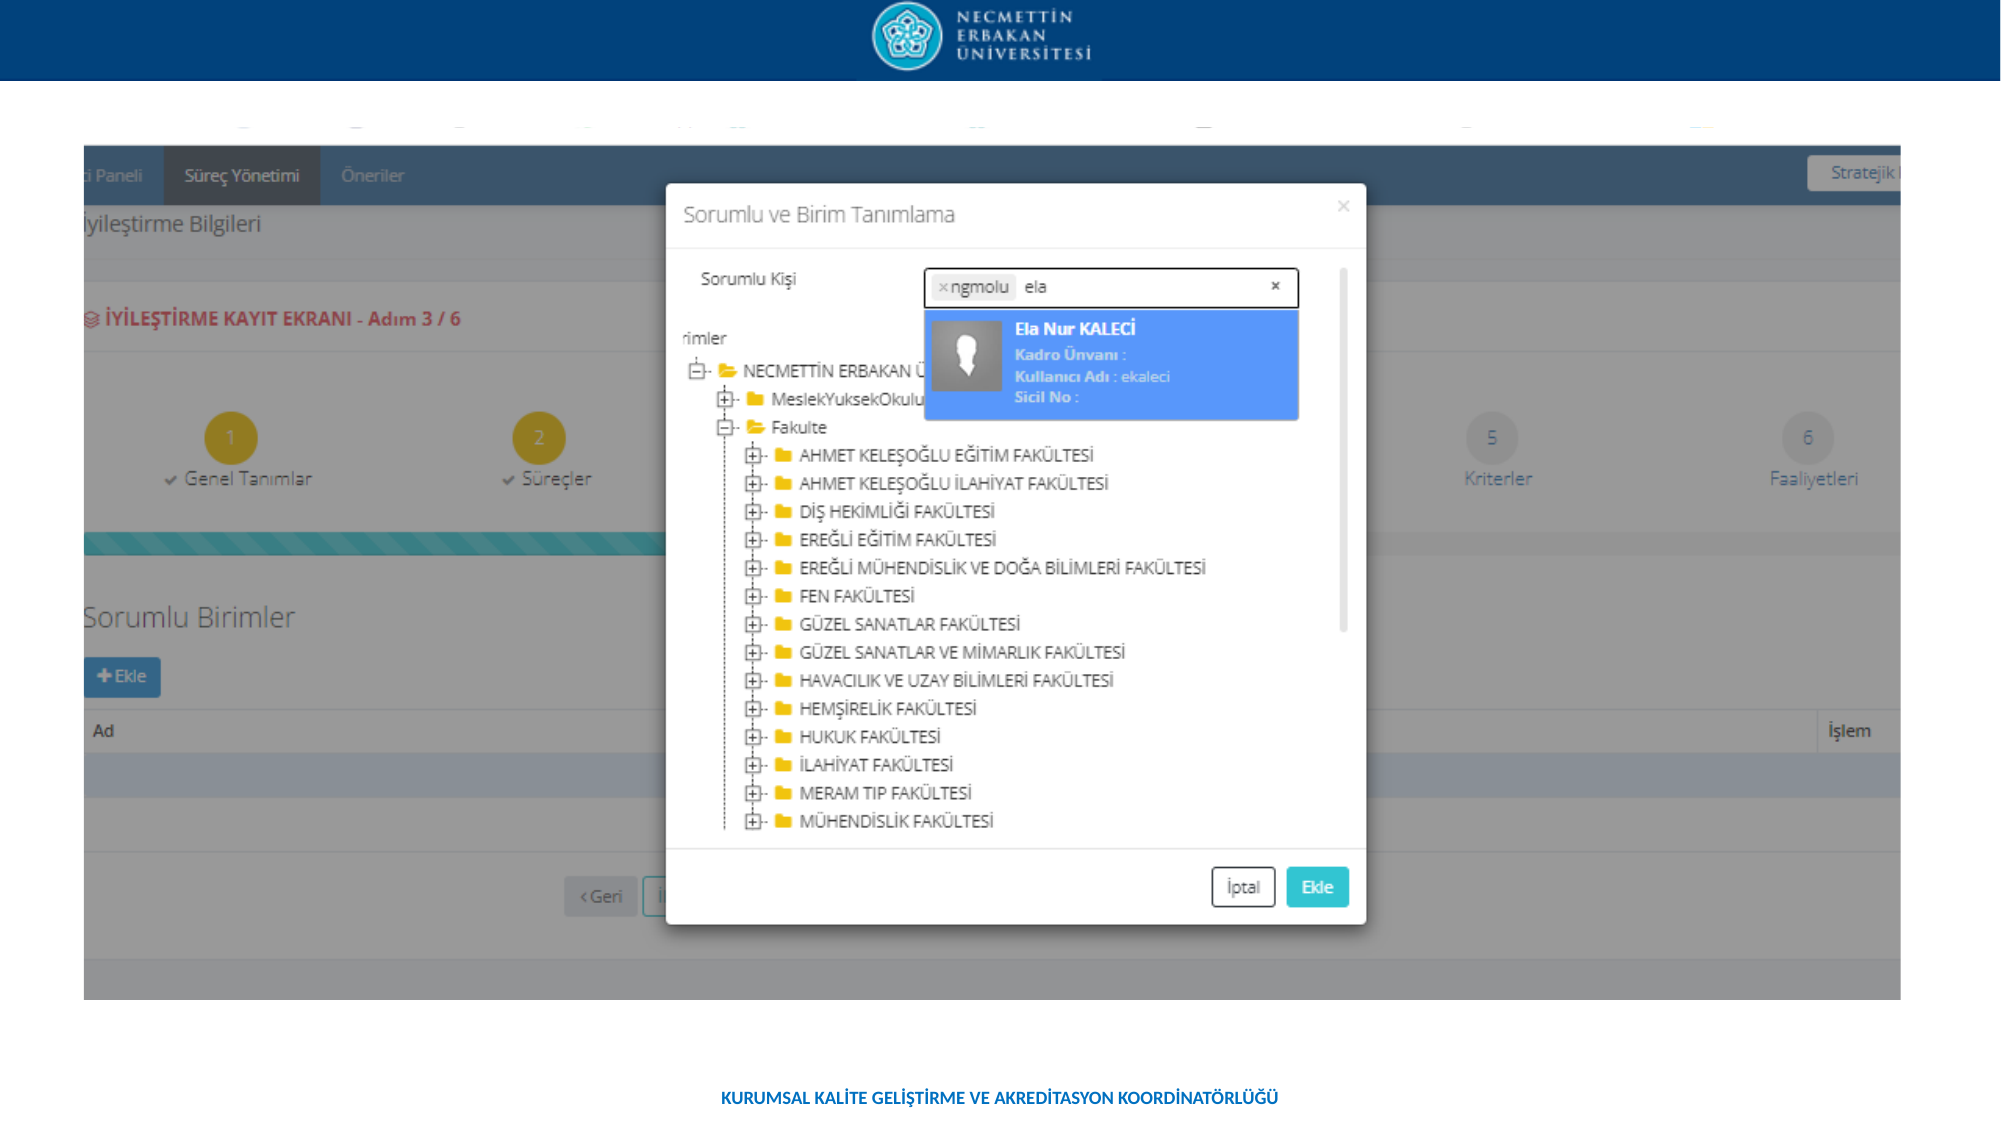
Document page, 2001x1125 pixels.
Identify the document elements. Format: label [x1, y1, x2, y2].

picture [0, 0, 2001, 81]
list [83, 127, 1901, 1000]
